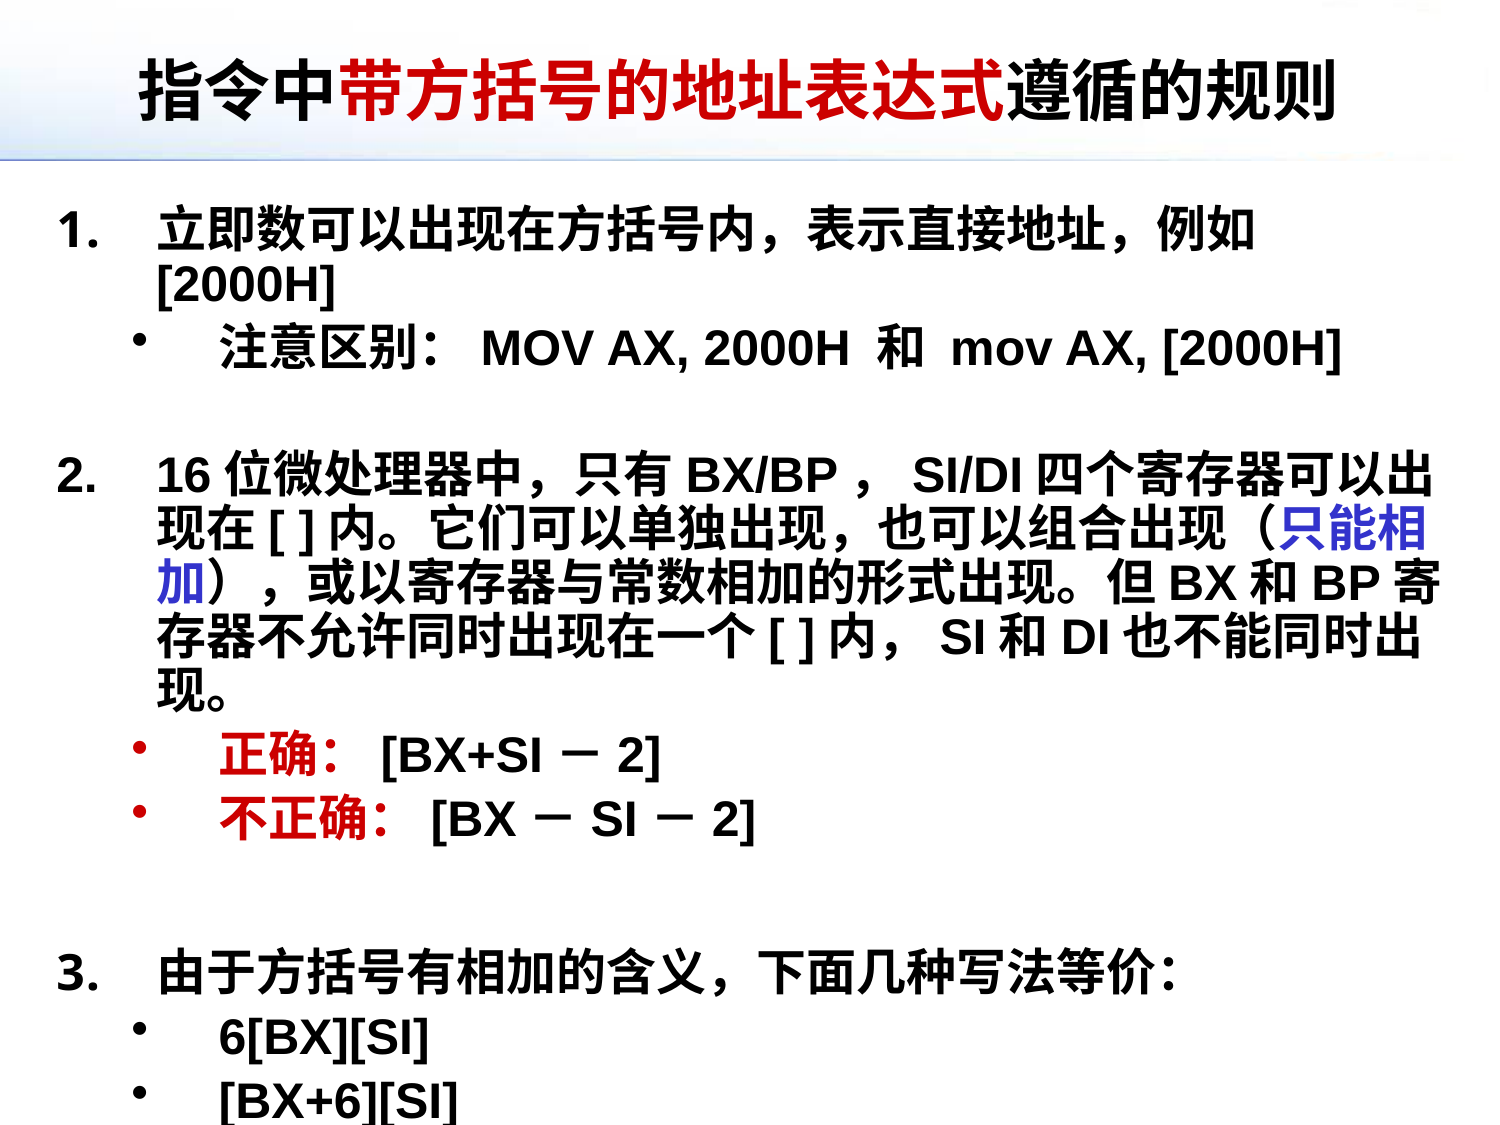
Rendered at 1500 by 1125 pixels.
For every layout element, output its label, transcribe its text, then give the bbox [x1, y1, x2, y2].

title 指令中带方括号的地址表达式遵循的规则 [29, 31, 1447, 147]
list 立即数可以出现在方括号内，表示直接地址，例如[2000H] 注意区别：MOV AX, 2000H 和 mov AX, [2000H] 16位微处理器中，只有BX/BP，SI/DI四个寄存器可以出现在[ ]内。它们可以单独出现，也可以组合出现（只能相加），或以寄存器与常数相加的形式出现。但BX和BP寄存器不允许同时出现在一个[ ]内，SI和DI也不能同时出现。 正确：[BX+SI－2] 不正确：[BX－SI－2] 由于方括号有相加的含义，下面几种写法等价： 6[BX][SI] [BX+6][SI] [BX+SI+6] [41, 196, 1459, 1094]
picture [0, 0, 1500, 161]
